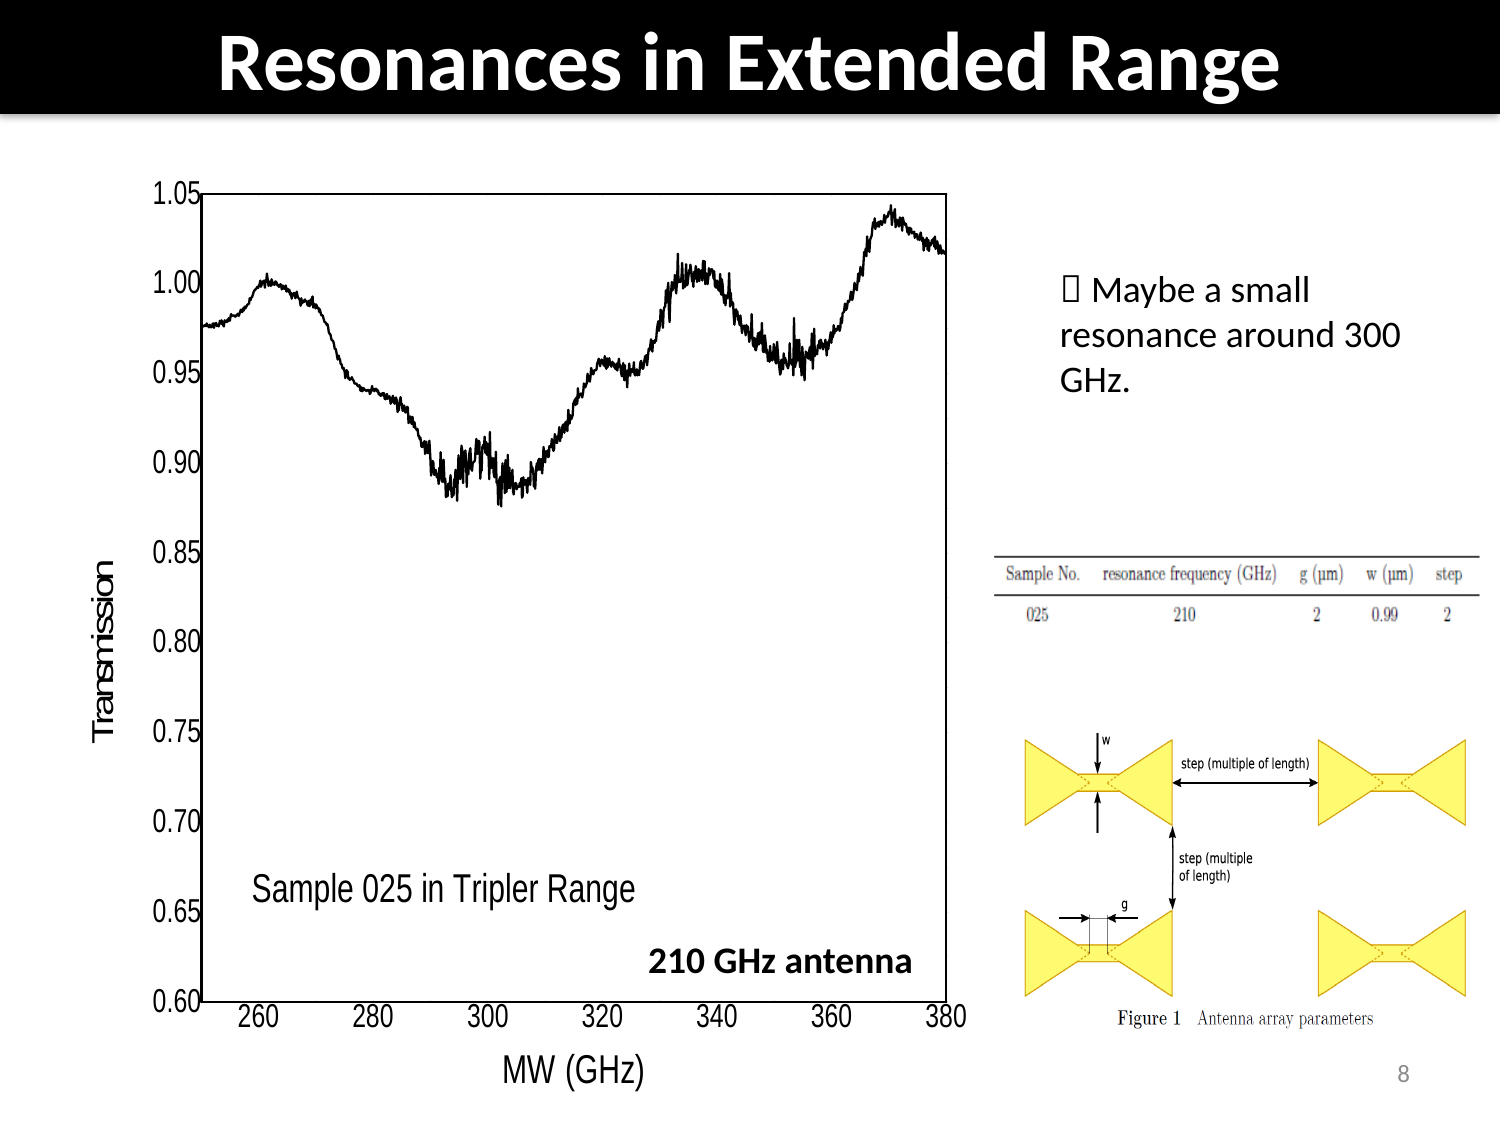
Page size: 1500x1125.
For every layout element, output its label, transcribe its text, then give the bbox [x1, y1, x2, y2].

slide_number 8 [1104, 1046, 1425, 1103]
picture [5, 63, 1490, 1125]
text_box Resonances in Extended Range [0, 0, 1500, 114]
text_box  Maybe a small resonance around 300 GHz. [1104, 257, 1435, 408]
